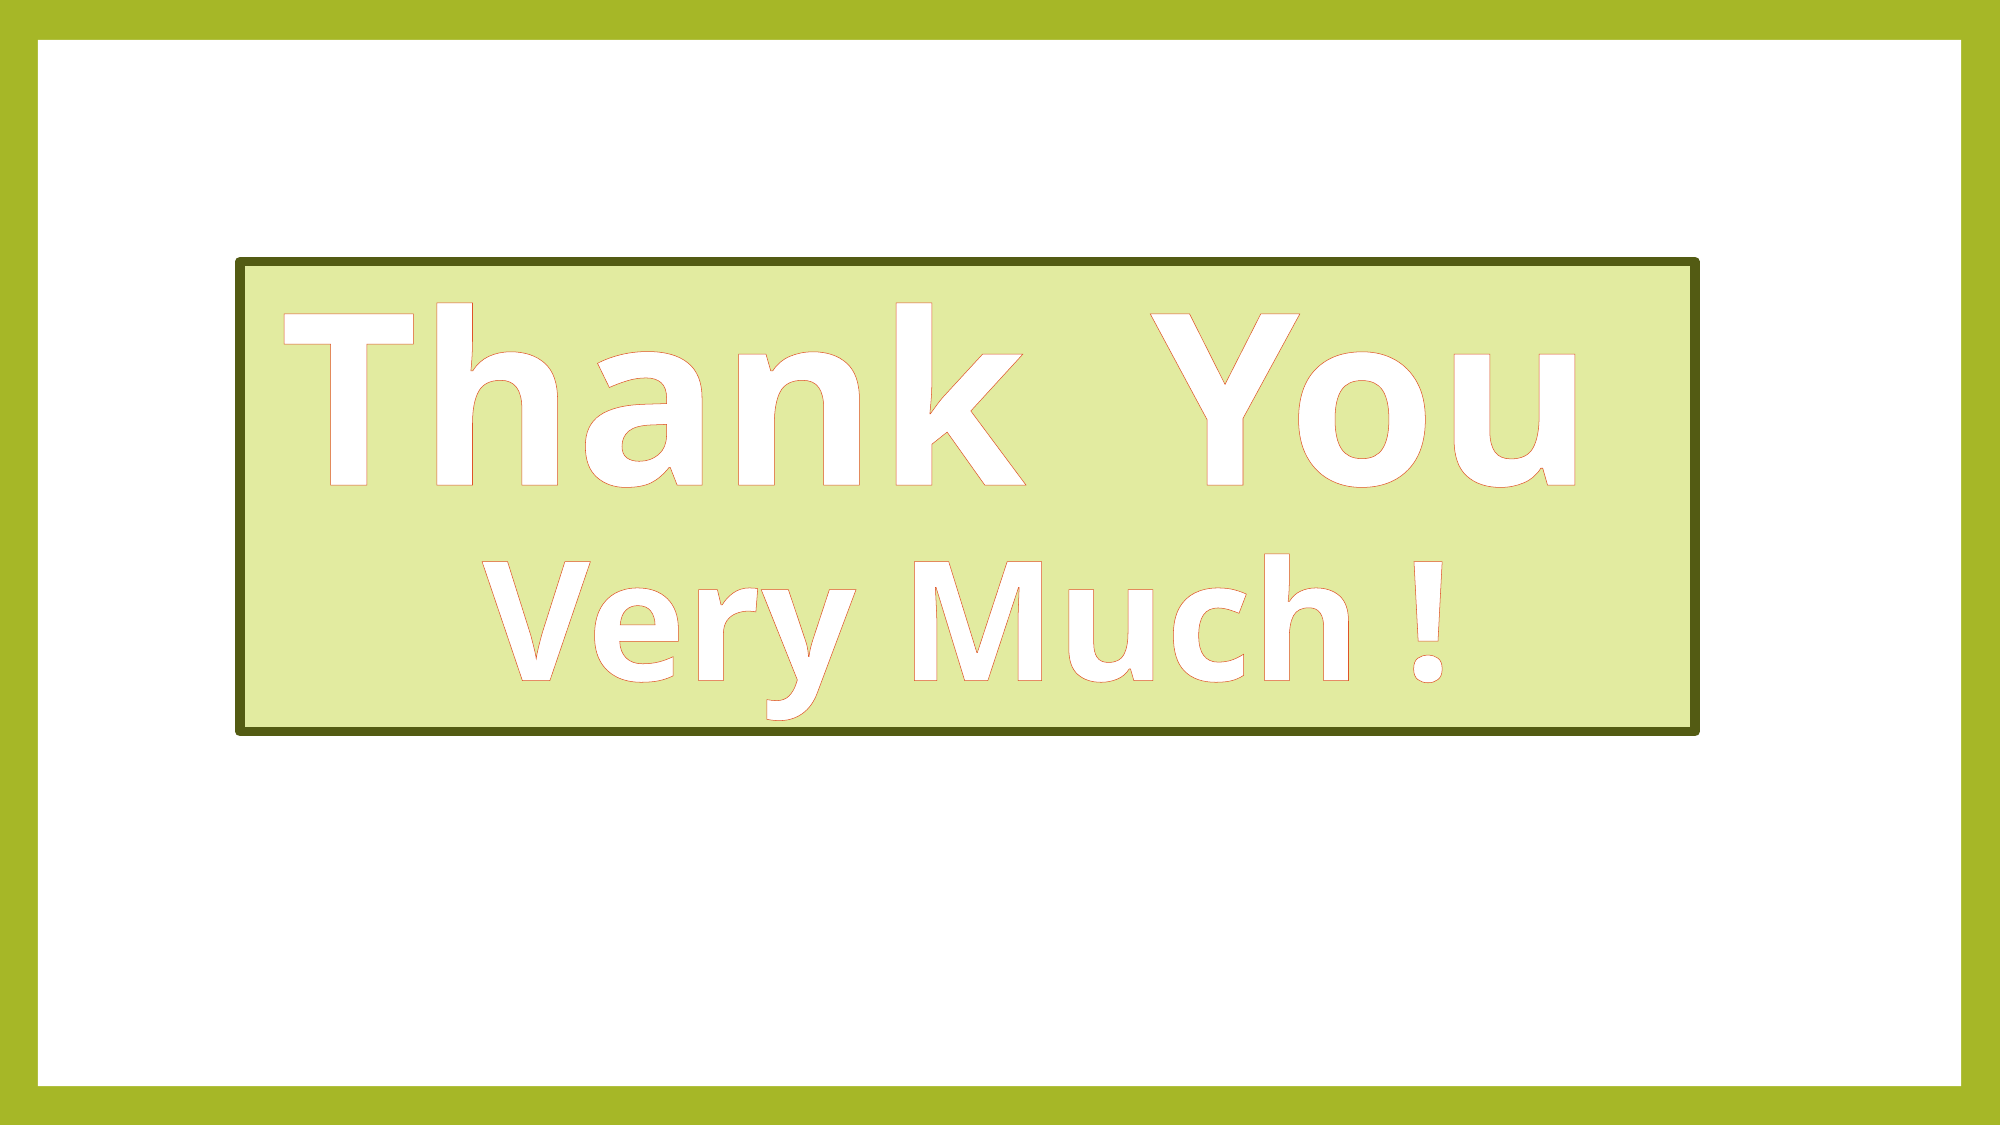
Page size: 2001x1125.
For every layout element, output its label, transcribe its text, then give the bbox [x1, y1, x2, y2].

text_box Thank You Very Much ! [239, 261, 1695, 732]
